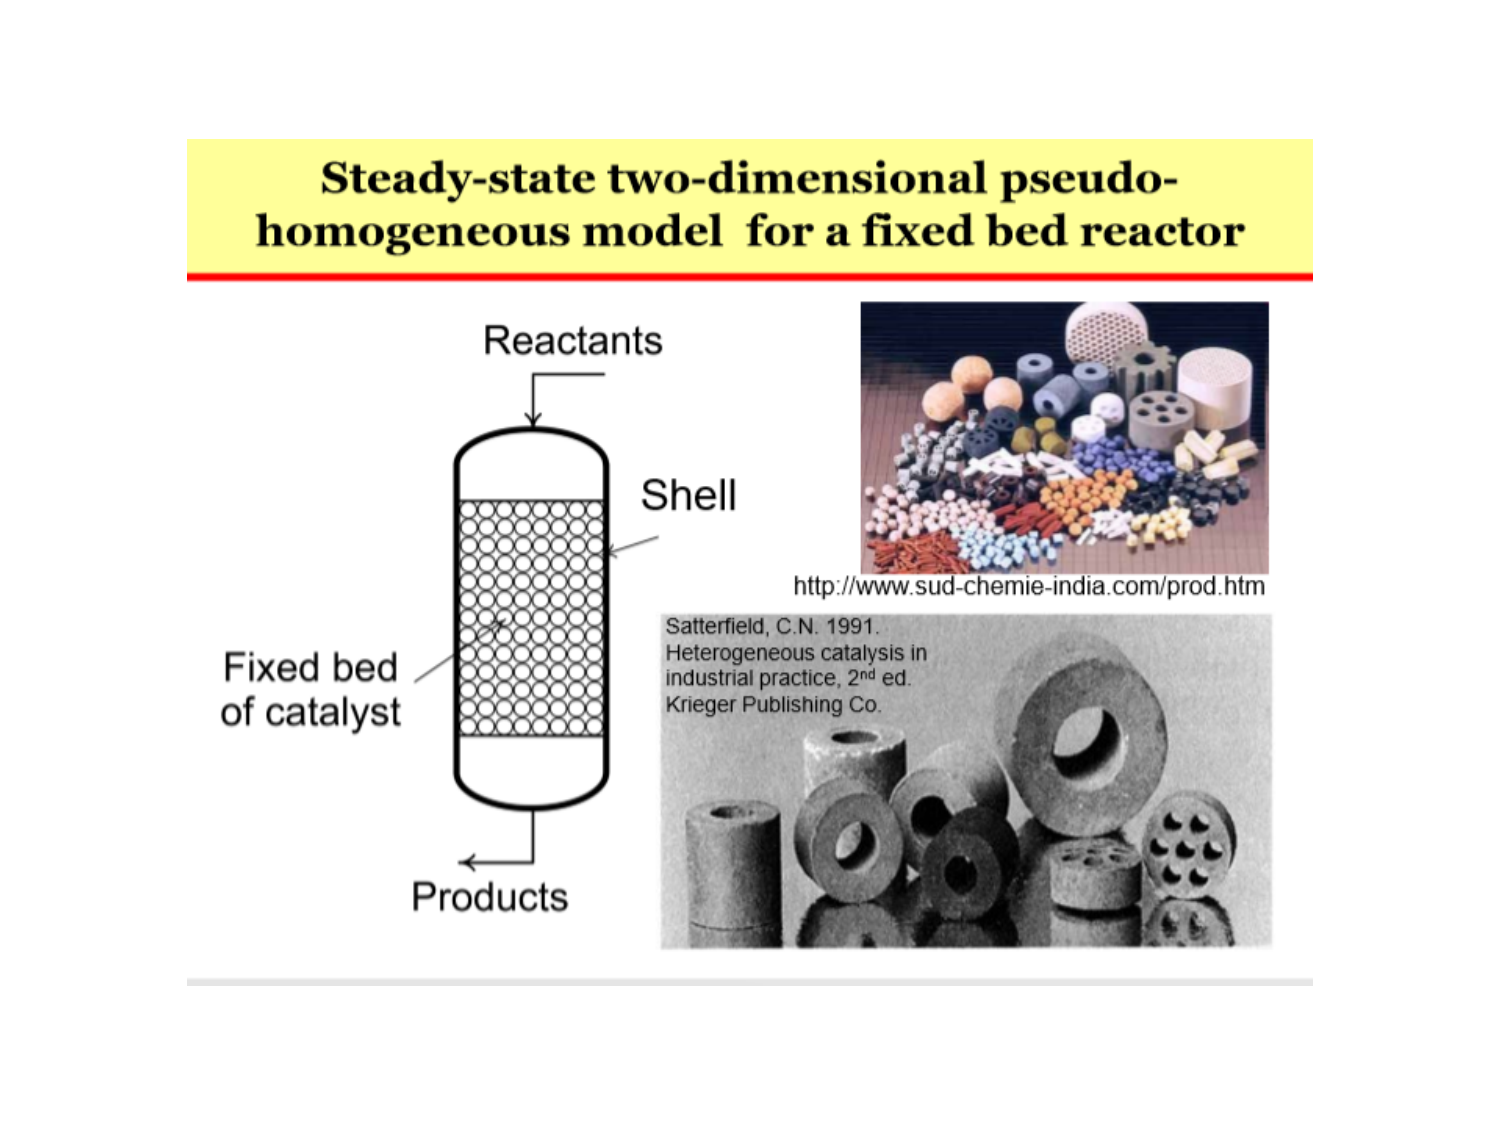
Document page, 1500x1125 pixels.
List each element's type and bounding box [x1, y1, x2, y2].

picture [187, 139, 1313, 986]
